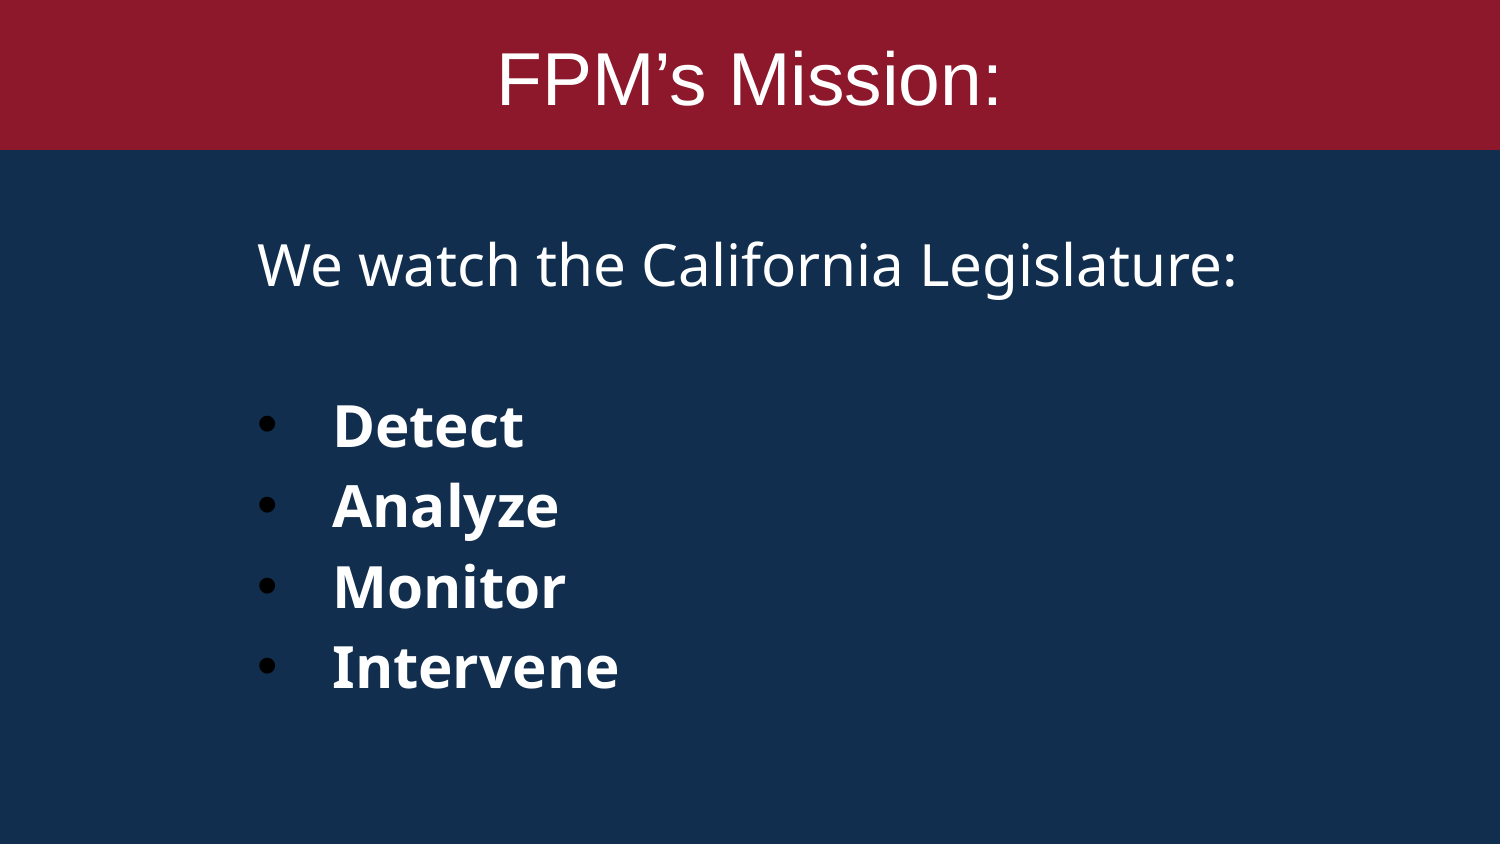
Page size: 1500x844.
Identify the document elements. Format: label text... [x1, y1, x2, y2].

title FPM’s Mission: [0, 0, 1500, 150]
text_box We watch the California Legislature: Detect Analyze Monitor Intervene [242, 202, 1258, 787]
